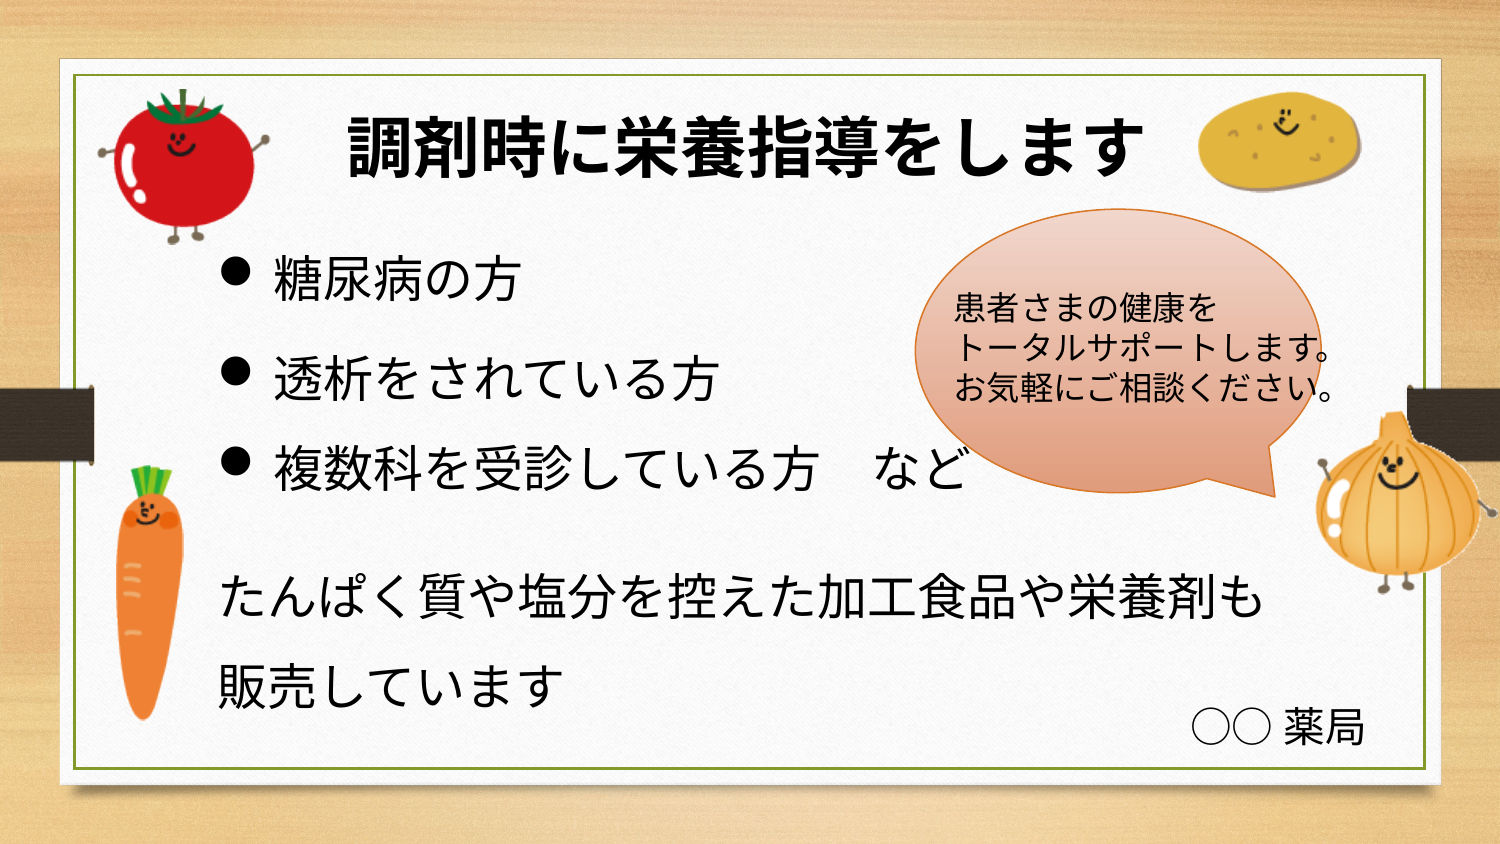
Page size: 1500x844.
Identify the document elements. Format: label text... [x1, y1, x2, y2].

text_box [979, 455, 1276, 498]
text_box [914, 284, 938, 418]
picture [0, 0, 1500, 844]
text_box ○○薬局 [1175, 693, 1400, 759]
text_box 患者さまの健康を トータルサポートします。 お気軽にご相談ください。 [938, 280, 1353, 455]
text_box 糖尿病の方 透析をされている方 複数科を受診している方 など たんぱく質や塩分を控えた加工食品や栄養剤も販売しています [202, 217, 1332, 654]
text_box 調剤時に栄養指導をします [65, 75, 1430, 217]
text_box [941, 208, 1295, 280]
